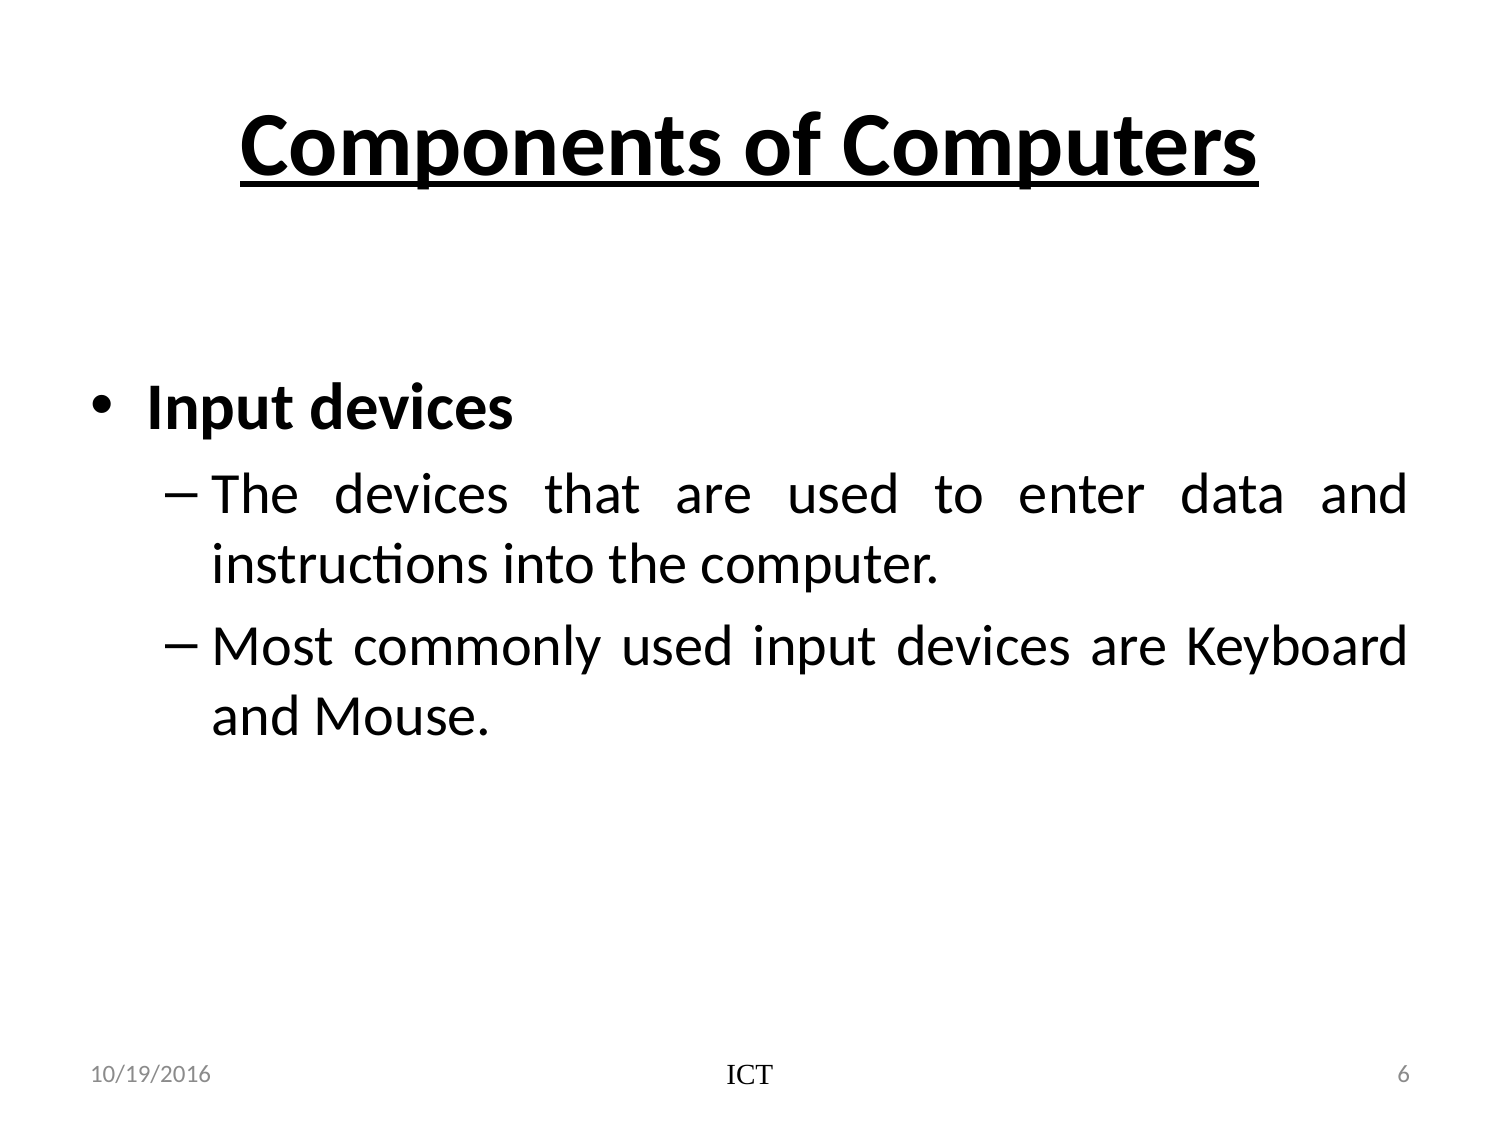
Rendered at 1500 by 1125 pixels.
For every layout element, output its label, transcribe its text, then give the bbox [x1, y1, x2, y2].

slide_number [75, 1042, 425, 1103]
slide_number 6 [1074, 1042, 1425, 1103]
title Components of Computers [75, 45, 1425, 233]
footer ICT [512, 1042, 988, 1103]
list Input devices The devices that are used to enter data and instructions into the computer. Most commonly used input devices are Keyboard and Mouse. [75, 262, 1425, 1005]
